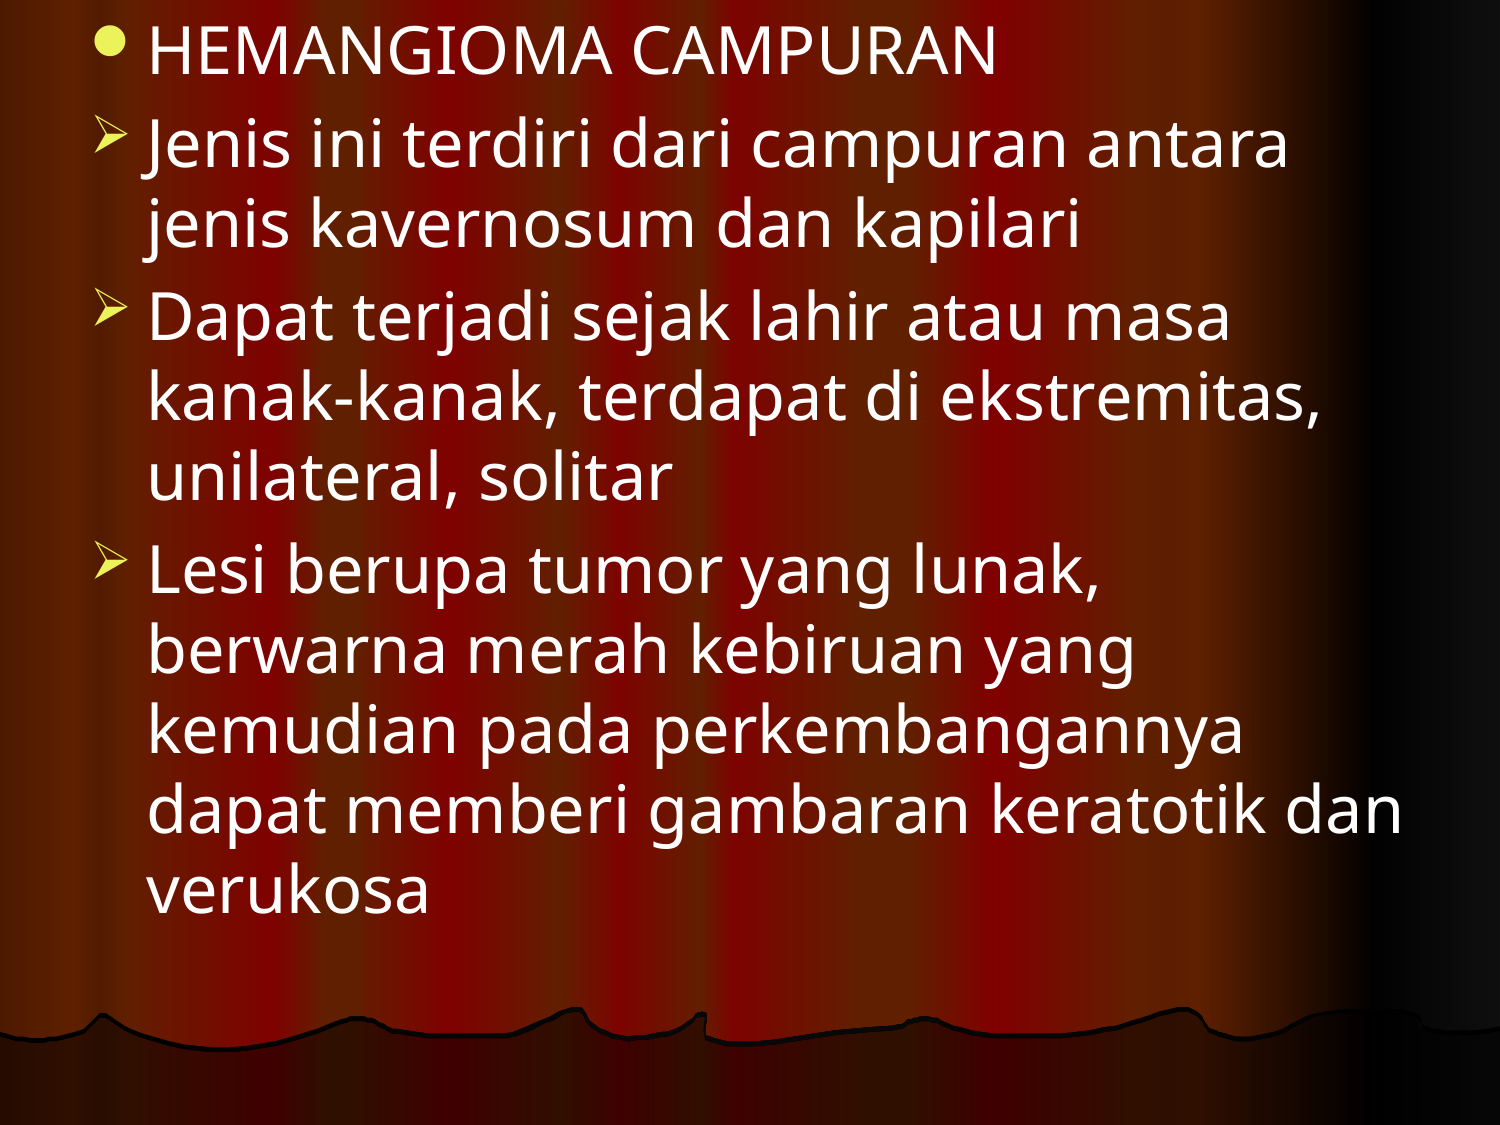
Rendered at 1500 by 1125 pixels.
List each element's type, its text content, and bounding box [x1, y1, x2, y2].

list HEMANGIOMA CAMPURAN Jenis ini terdiri dari campuran antara jenis kavernosum dan kapilari Dapat terjadi sejak lahir atau masa kanak-kanak, terdapat di ekstremitas, unilateral, solitar Lesi berupa tumor yang lunak, berwarna merah kebiruan yang kemudian pada perkembangannya dapat memberi gambaran keratotik dan verukosa [74, 0, 1426, 1006]
